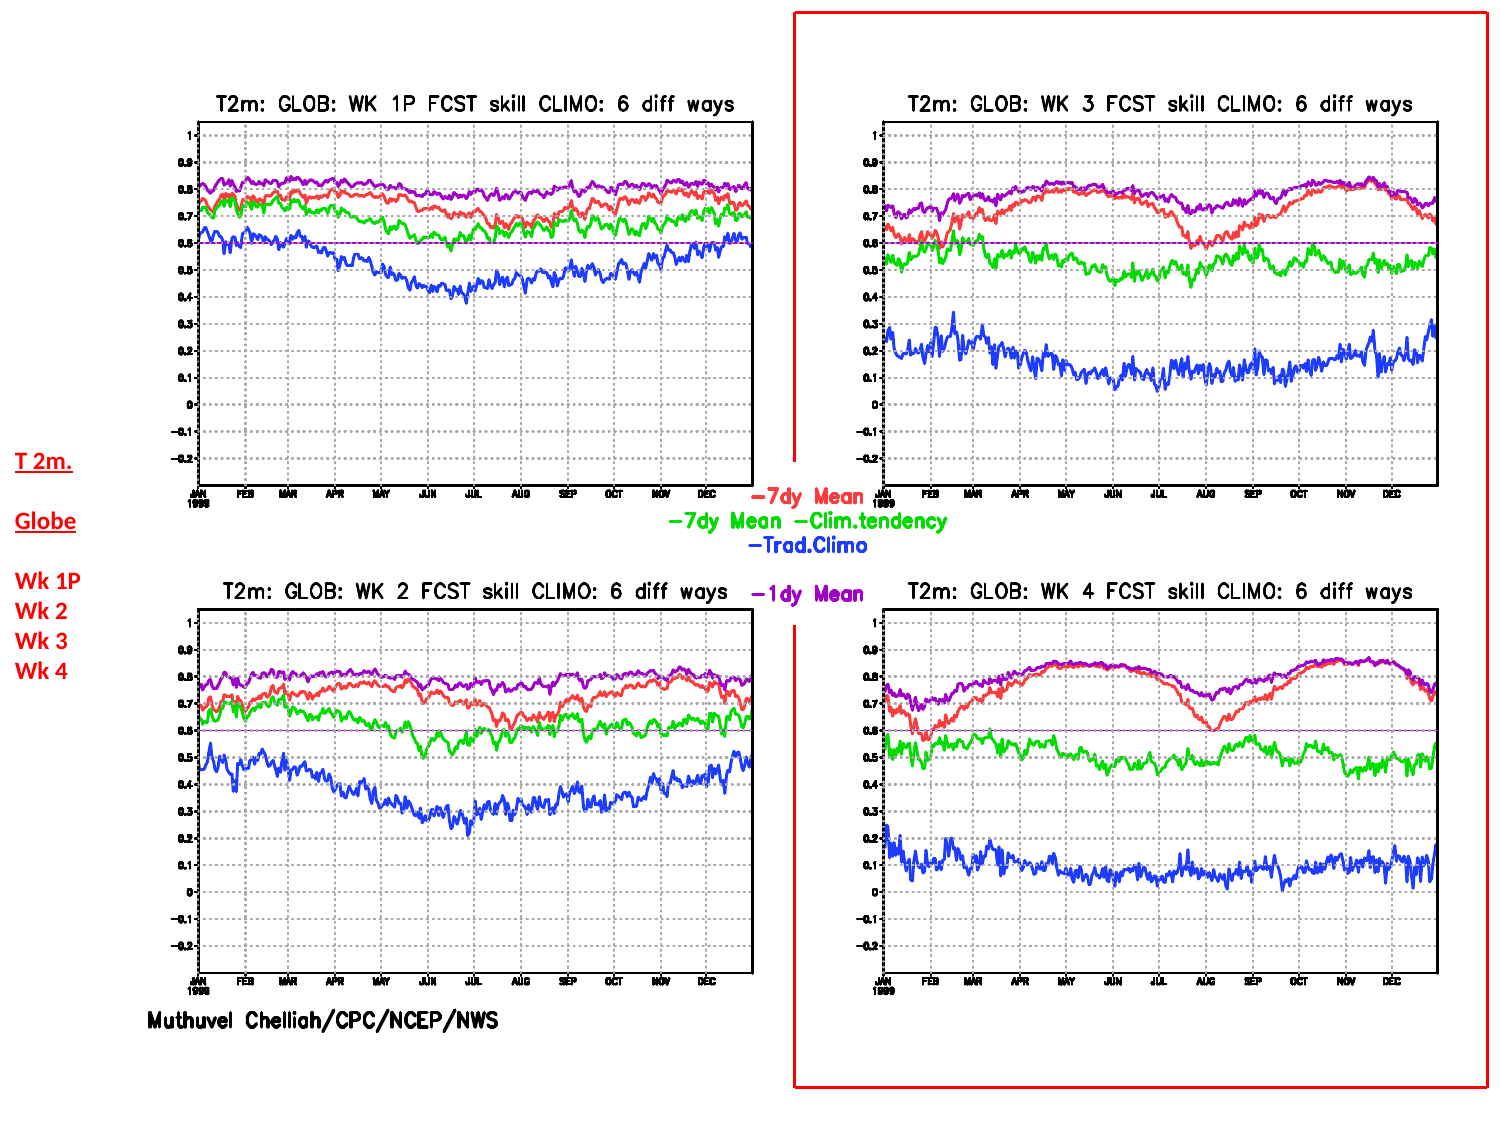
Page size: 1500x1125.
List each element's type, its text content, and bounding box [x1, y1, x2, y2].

text_box T 2m. Globe Wk 1P Wk 2 Wk 3 Wk 4 [0, 437, 113, 692]
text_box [794, 12, 1488, 1088]
picture [230, 0, 1307, 1125]
